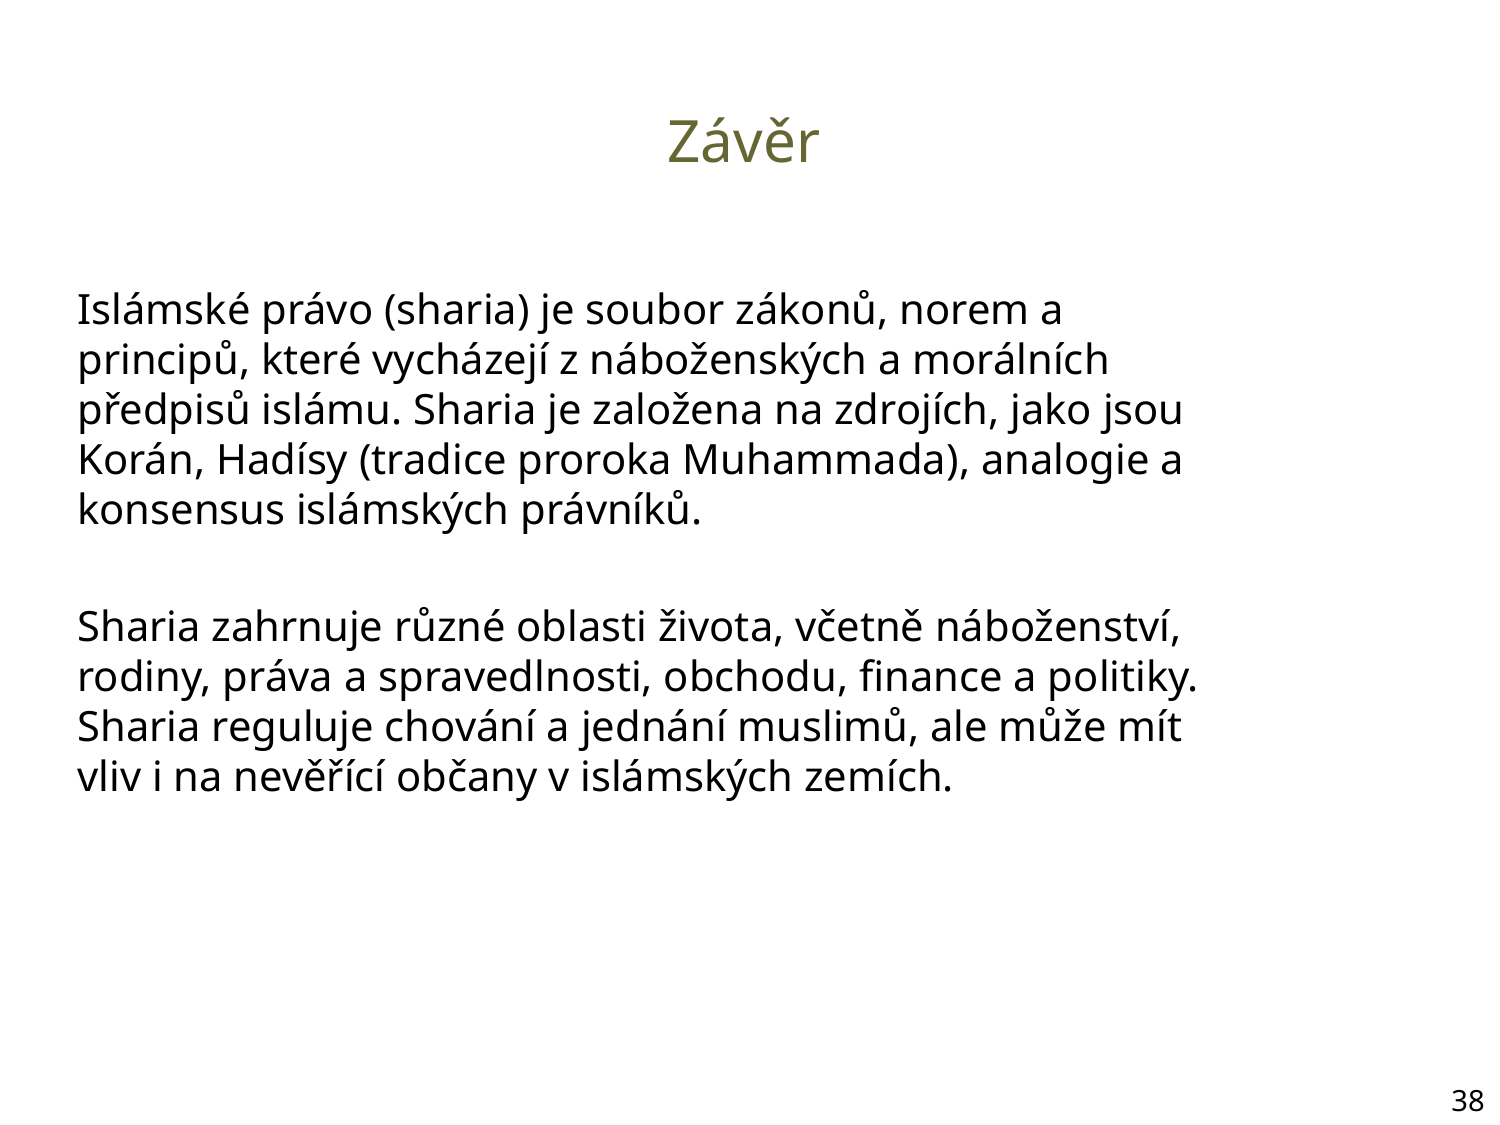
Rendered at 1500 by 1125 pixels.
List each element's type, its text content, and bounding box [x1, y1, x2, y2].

title Závěr [62, 44, 1426, 233]
list Islámské právo (sharia) je soubor zákonů, norem a principů, které vycházejí z náboženských a morálních předpisů islámu. Sharia je založena na zdrojích, jako jsou Korán, Hadísy (tradice proroka Muhammada), analogie a konsensus islámských právníků. Sharia zahrnuje různé oblasti života, včetně náboženství, rodiny, práva a spravedlnosti, obchodu, finance a politiky. Sharia reguluje chování a jednání muslimů, ale může mít vliv i na nevěřící občany v islámských zemích. [62, 274, 1263, 1018]
slide_number 38 [1149, 1074, 1500, 1125]
